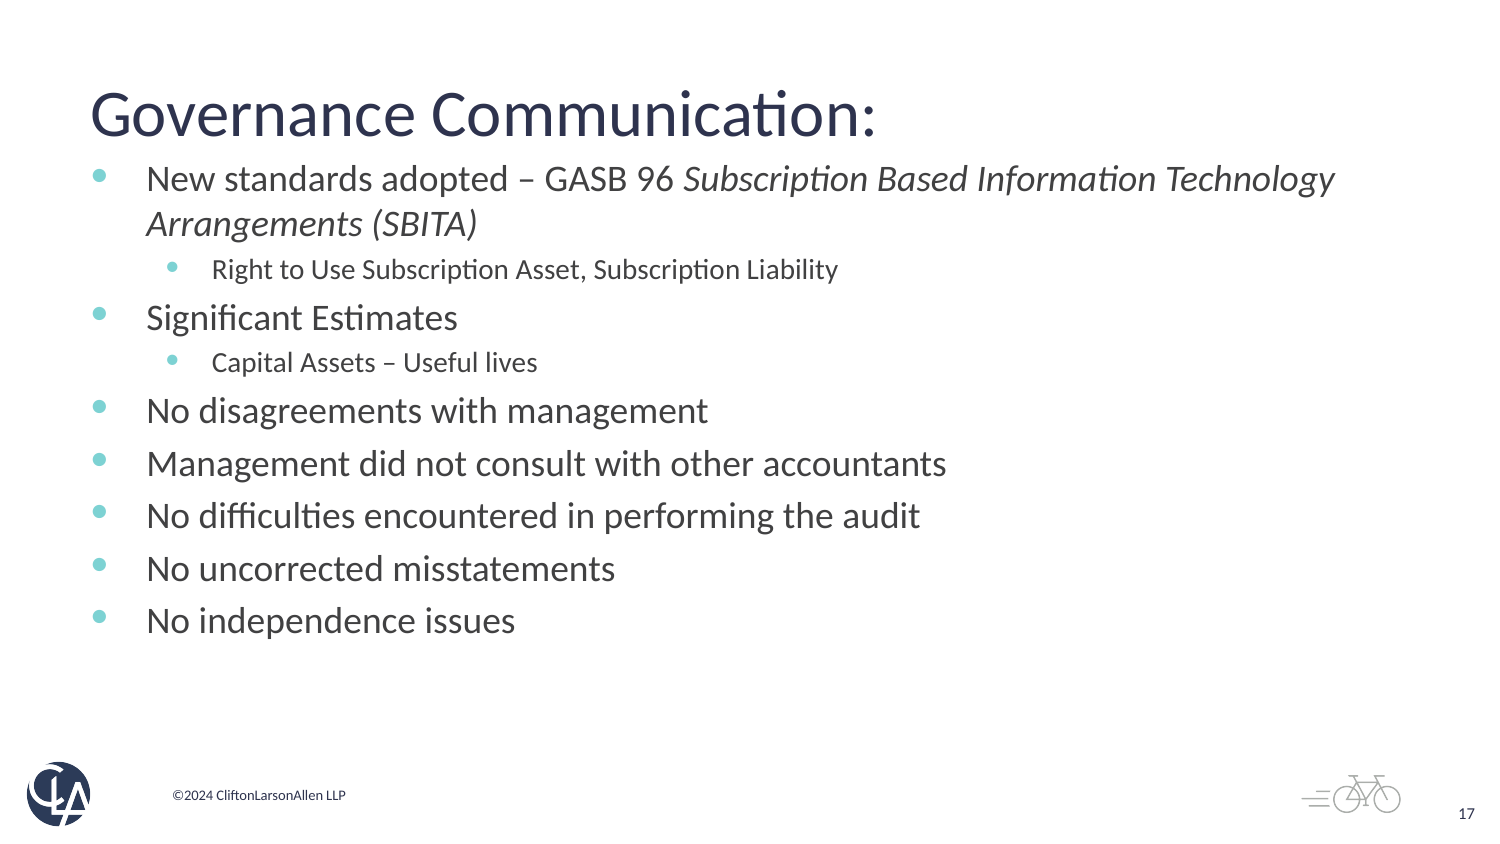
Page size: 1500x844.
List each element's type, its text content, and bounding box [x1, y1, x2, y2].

title Governance Communication: [74, 53, 1426, 167]
list New standards adopted – GASB 96 Subscription Based Information Technology Arrangements (SBITA) Right to Use Subscription Asset, Subscription Liability Significant Estimates Capital Assets – Useful lives No disagreements with management Management did not consult with other accountants No difficulties encountered in performing the audit No uncorrected misstatements No independence issues [74, 167, 1426, 753]
picture [1299, 773, 1403, 815]
picture [26, 761, 91, 827]
slide_number 17 [1404, 784, 1490, 841]
